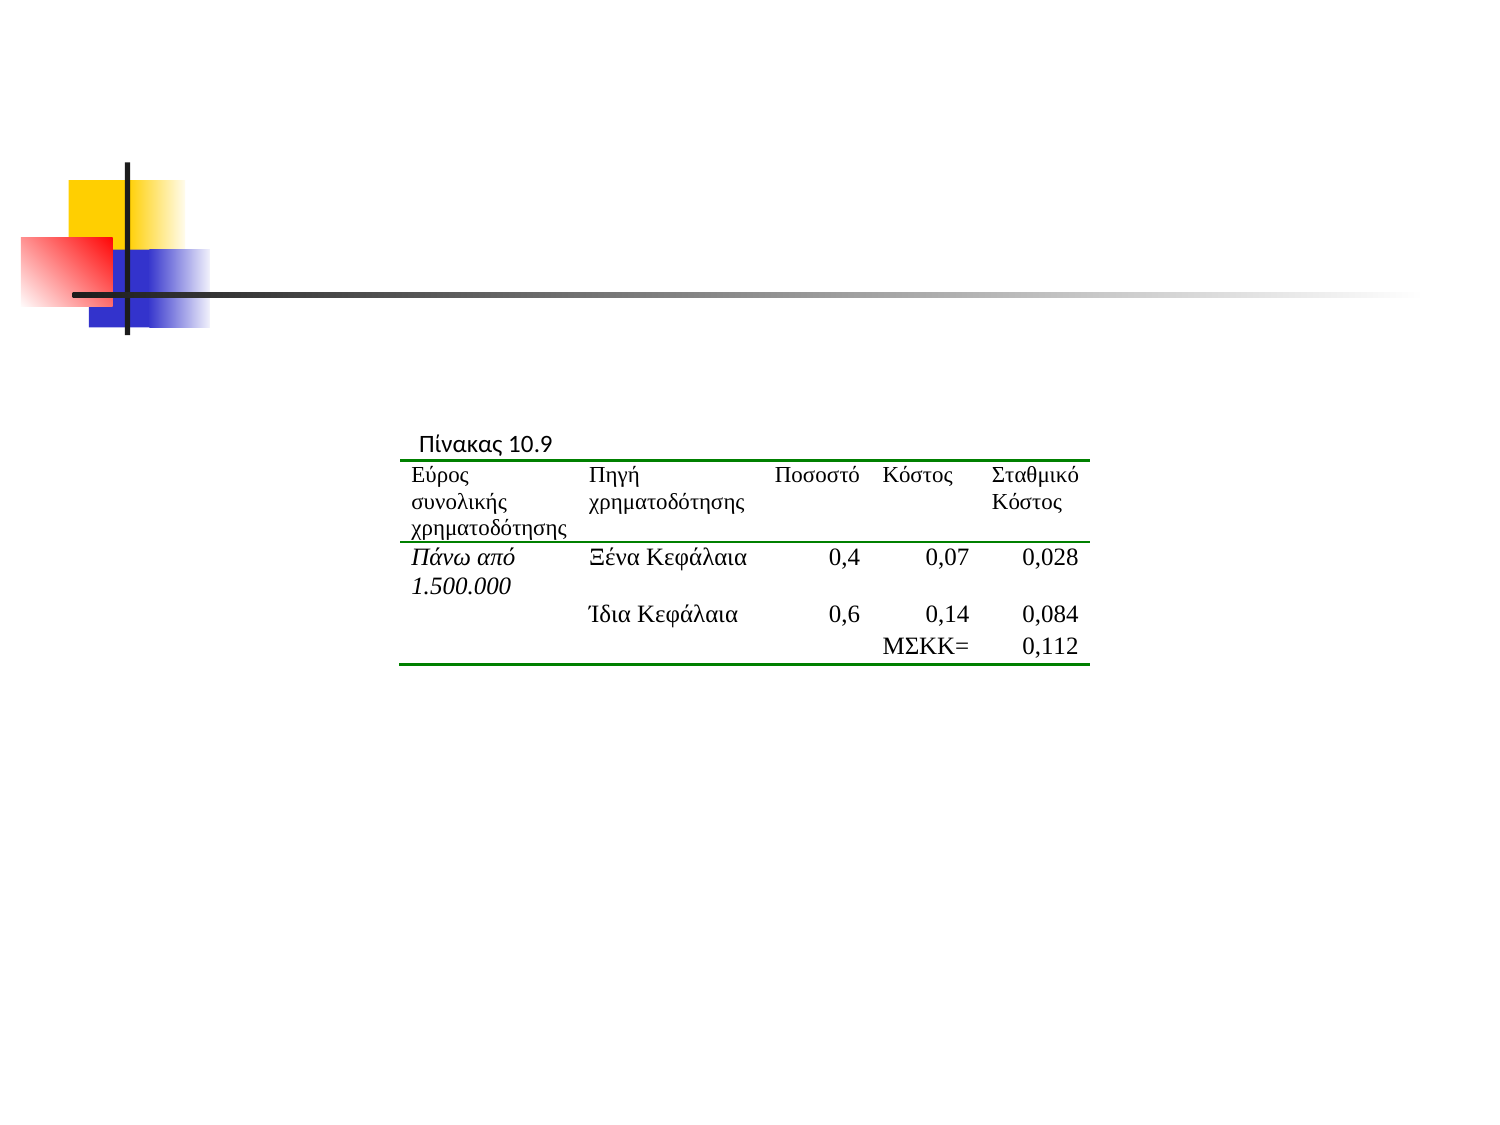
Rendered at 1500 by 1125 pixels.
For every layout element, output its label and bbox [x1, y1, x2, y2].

text_box [398, 428, 1102, 697]
